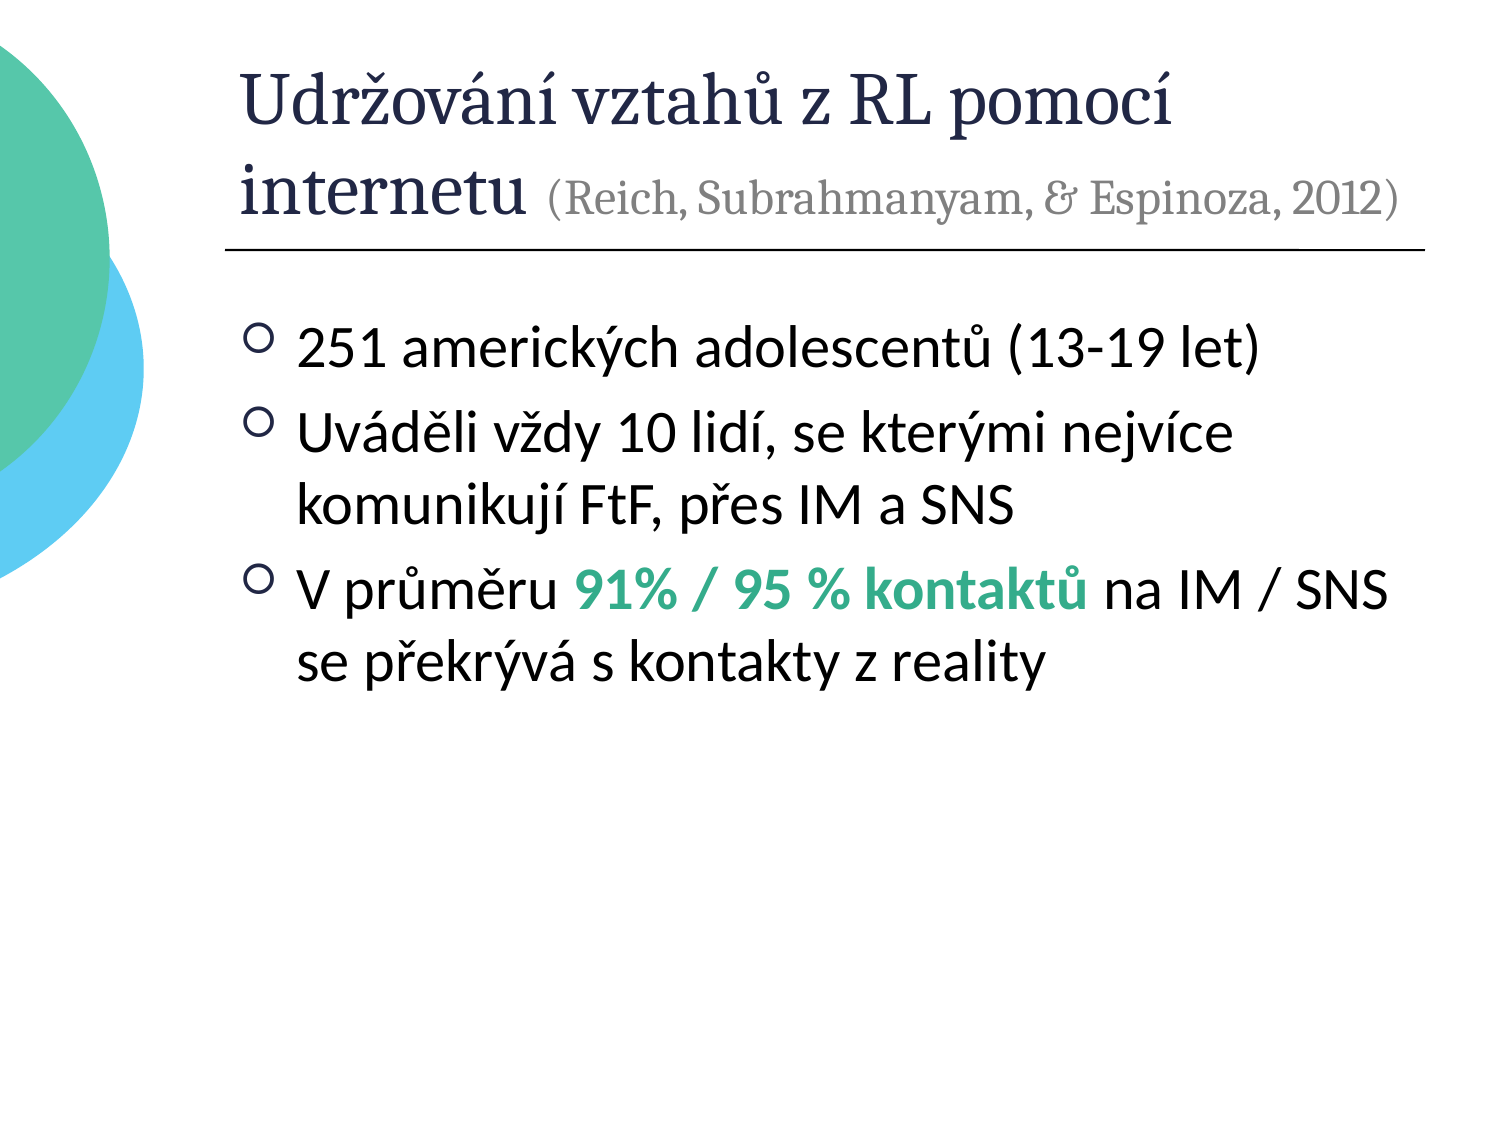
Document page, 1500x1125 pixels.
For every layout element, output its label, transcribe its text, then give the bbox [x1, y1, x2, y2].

title Udržování vztahů z RL pomocí internetu (Reich, Subrahmanyam, & Espinoza, 2012) [224, 49, 1483, 237]
list 251 amerických adolescentů (13-19 let) Uváděli vždy 10 lidí, se kterými nejvíce komunikují FtF, přes IM a SNS V průměru 91% / 95 % kontaktů na IM / SNS se překrývá s kontakty z reality [224, 299, 1425, 975]
